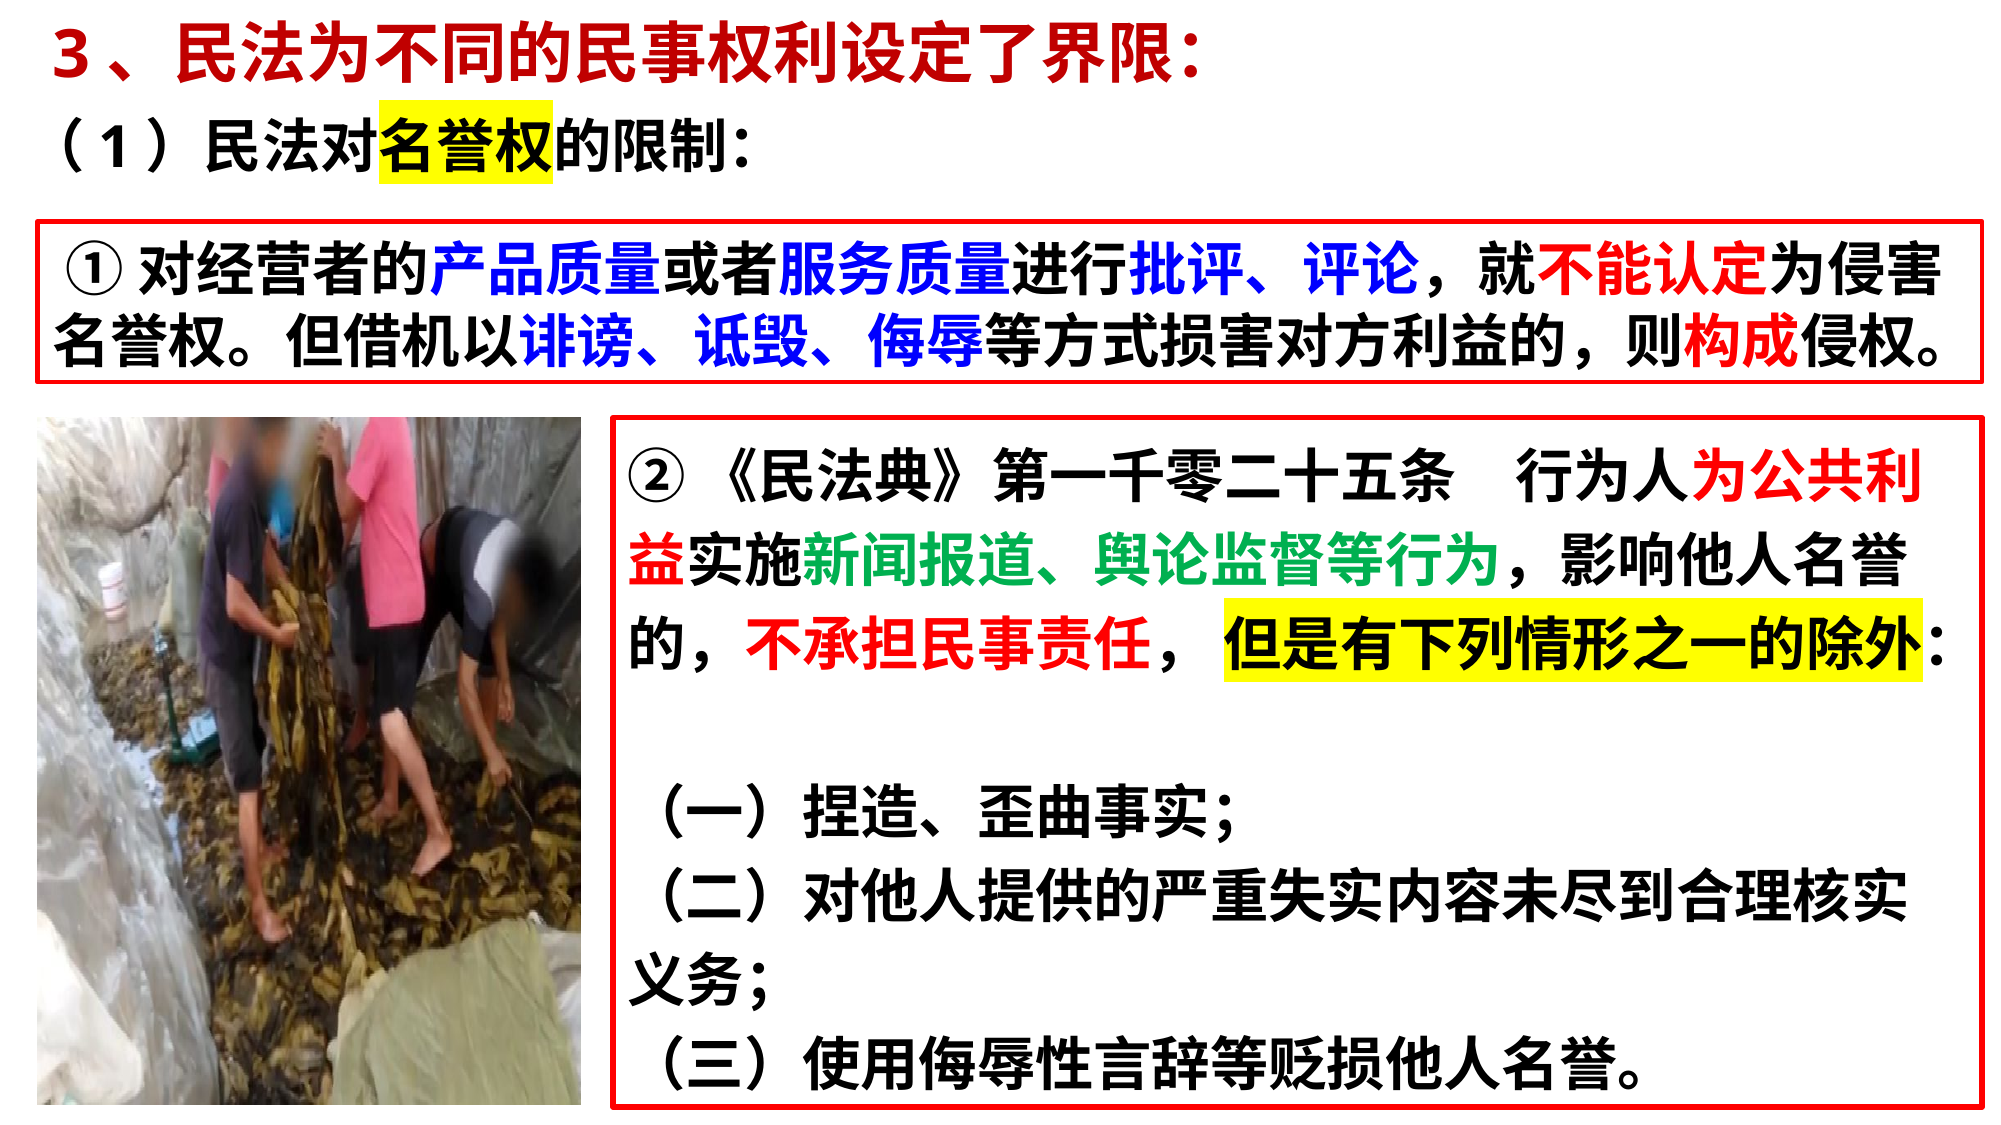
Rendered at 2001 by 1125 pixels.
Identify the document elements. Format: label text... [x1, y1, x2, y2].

picture [37, 417, 581, 1106]
text_box （1）民法对名誉权的限制： [11, 98, 1246, 187]
text_box ②《民法典》第一千零二十五条 行为人为公共利益实施新闻报道、舆论监督等行为，影响他人名誉的，不承担民事责任， 但是有下列情形之一的除外： （一）捏造、歪曲事实； （二）对他人提供的严重失实内容未尽到合理核实义务； （三）使用侮辱性言辞等贬损他人名誉。 [612, 417, 1983, 1107]
text_box ①对经营者的产品质量或者服务质量进行批评、评论，就不能认定为侵害名誉权。但借机以诽谤、诋毁、侮辱等方式损害对方利益的，则构成侵权。 [37, 221, 1982, 382]
text_box 3、民法为不同的民事权利设定了界限： [37, 2, 1286, 98]
